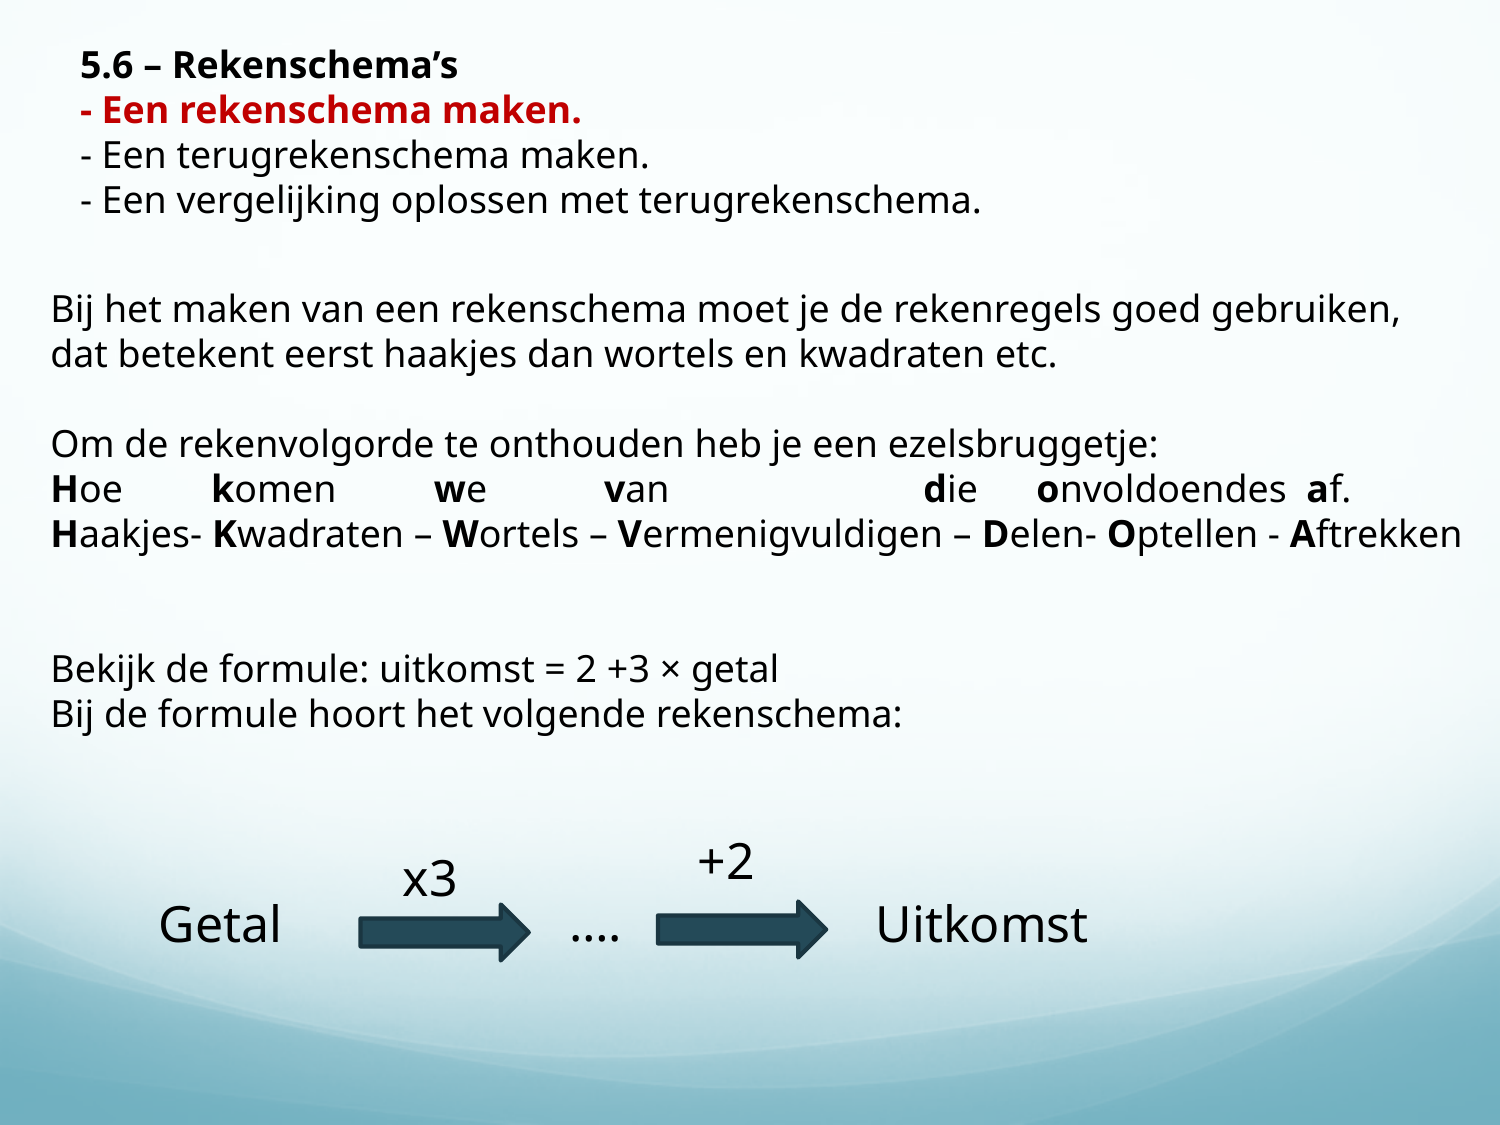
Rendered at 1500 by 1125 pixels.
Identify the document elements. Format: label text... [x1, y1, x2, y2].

text_box [358, 902, 531, 963]
text_box Bij het maken van een rekenschema moet je de rekenregels goed gebruiken, dat betekent eerst haakjes dan wortels en kwadraten etc. Om de rekenvolgorde te onthouden heb je een ezelsbruggetje: Hoe komen we van die onvoldoendes af. Haakjes- Kwadraten – Wortels – Vermenigvuldigen – Delen- Optellen - Aftrekken Bekijk de formule: uitkomst = 2 +3 × getal Bij de formule hoort het volgende rekenschema: [35, 277, 1500, 788]
text_box x3 [388, 839, 481, 915]
text_box +2 [682, 822, 827, 898]
text_box …. [554, 883, 648, 959]
text_box Getal [144, 884, 334, 960]
text_box 5.6 – Rekenschema’s - Een rekenschema maken. - Een terugrekenschema maken. - Een vergelijking oplossen met terugrekenschema. [65, 34, 1184, 229]
text_box Uitkomst [860, 884, 1184, 960]
text_box [655, 899, 829, 960]
